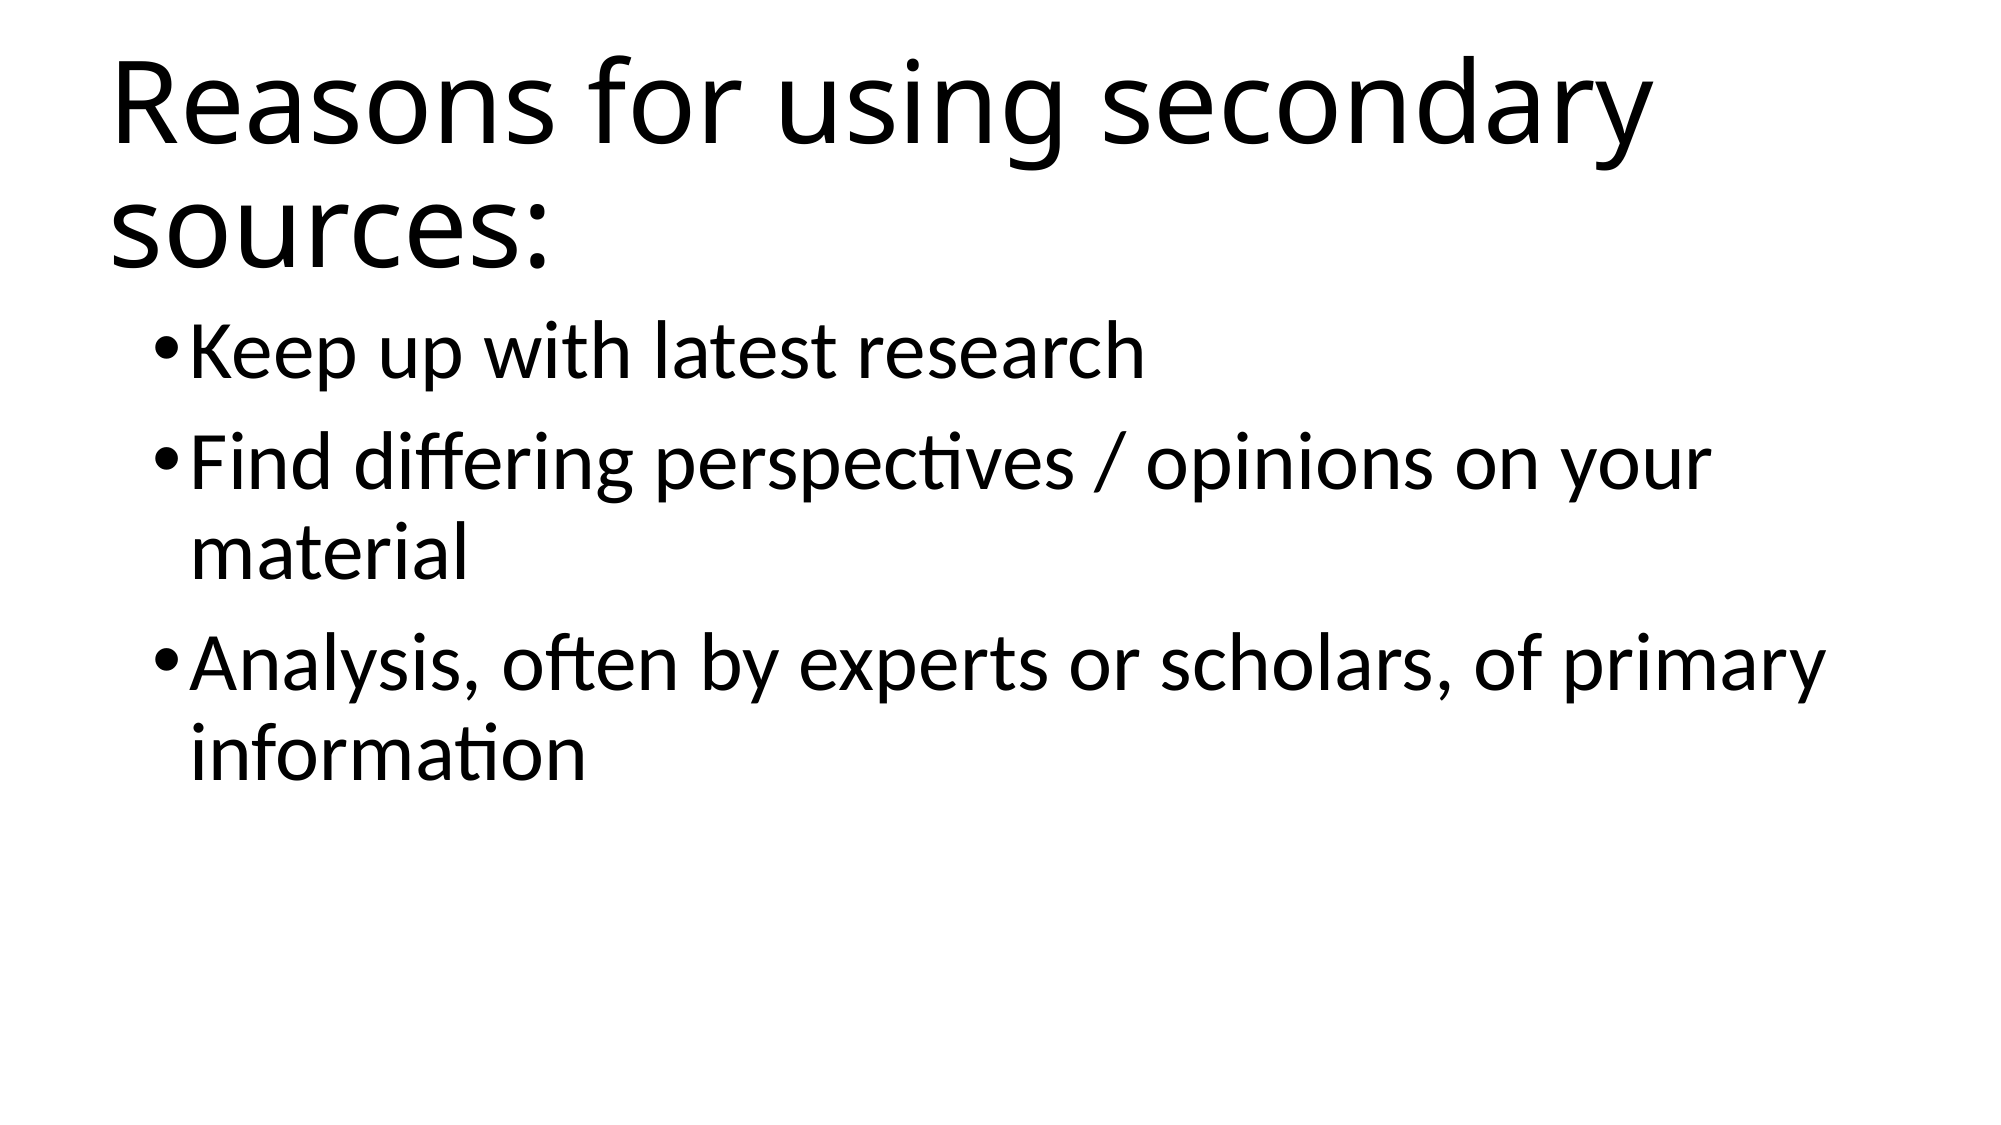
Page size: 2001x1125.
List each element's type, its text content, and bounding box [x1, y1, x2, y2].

title Reasons for using secondary sources: [93, 59, 1894, 278]
list Keep up with latest research Find differing perspectives / opinions on your material Analysis, often by experts or scholars, of primary information [137, 299, 1863, 1014]
